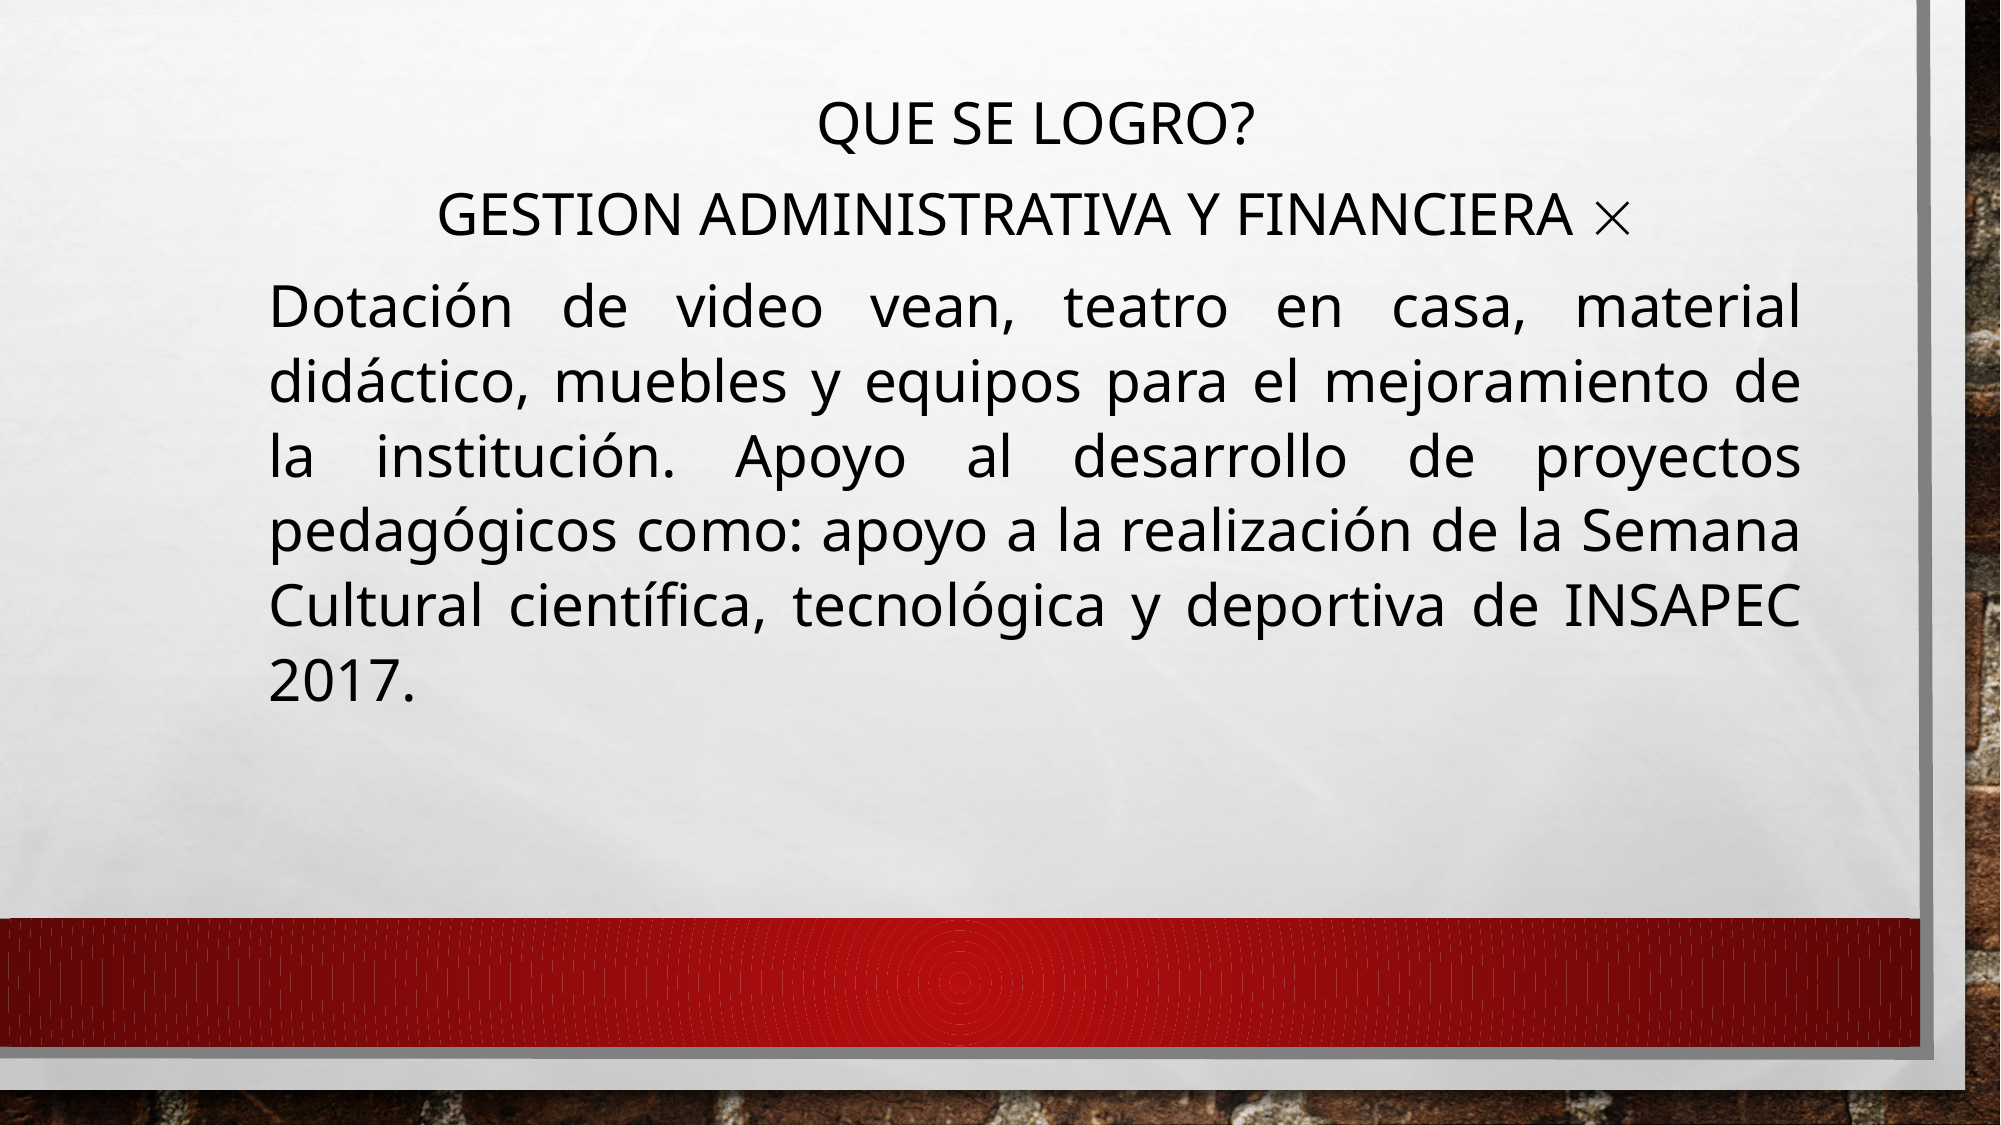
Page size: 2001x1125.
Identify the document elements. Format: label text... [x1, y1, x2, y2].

picture [0, 0, 2000, 1125]
text_box QUE SE LOGRO? GESTION ADMINISTRATIVA Y FINANCIERA  Dotación de video vean, teatro en casa, material didáctico, muebles y equipos para el mejoramiento de la institución. Apoyo al desarrollo de proyectos pedagógicos como: apoyo a la realización de la Semana Cultural científica, tecnológica y deportiva de INSAPEC 2017. [254, 73, 1818, 721]
